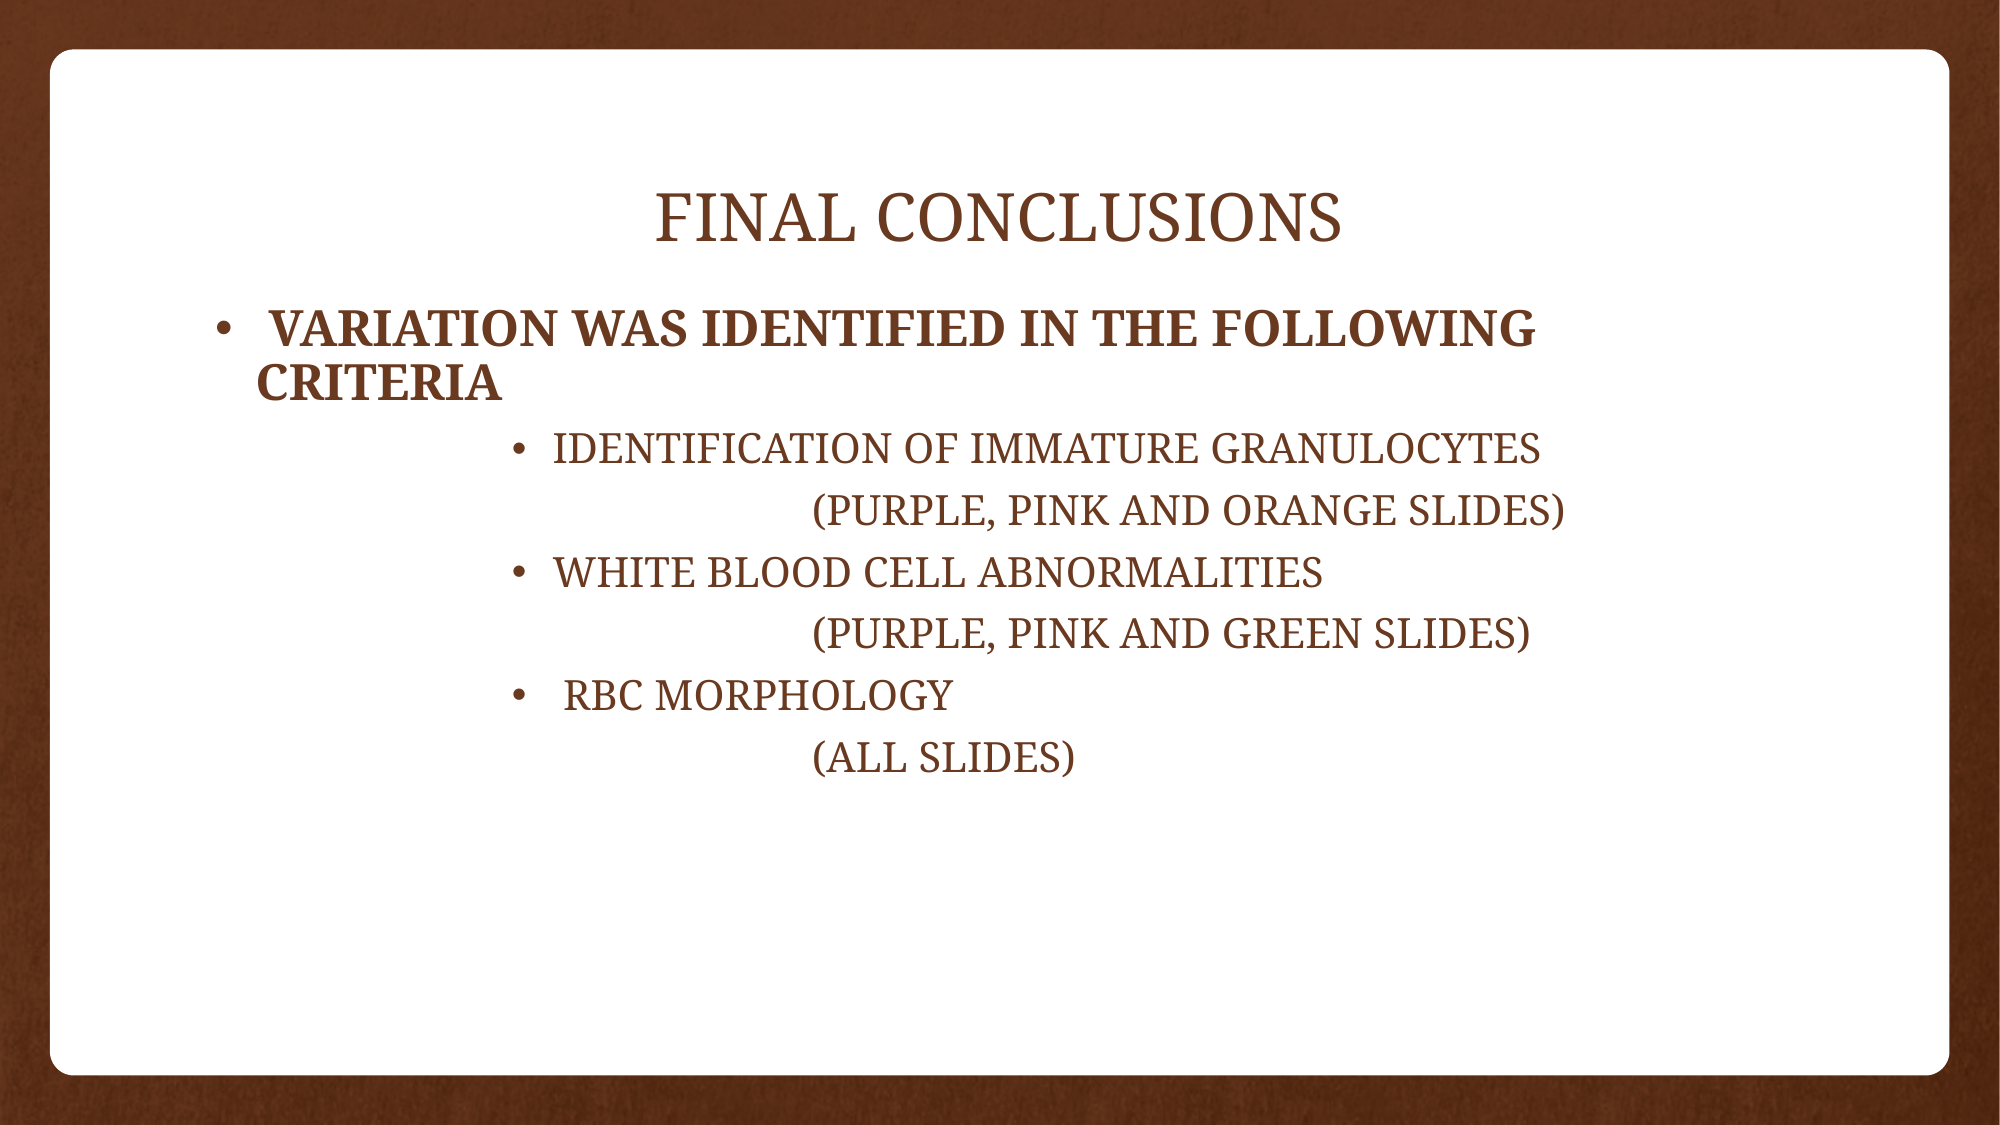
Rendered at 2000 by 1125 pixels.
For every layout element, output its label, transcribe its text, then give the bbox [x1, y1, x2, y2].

title FINAL CONCLUSIONS [199, 70, 1800, 263]
list VARIATION WAS IDENTIFIED IN THE FOLLOWING CRITERIA IDENTIFICATION OF IMMATURE GRANULOCYTES (PURPLE, PINK AND ORANGE SLIDES) WHITE BLOOD CELL ABNORMALITIES (PURPLE, PINK AND GREEN SLIDES) RBC MORPHOLOGY (ALL SLIDES) [199, 295, 1800, 996]
